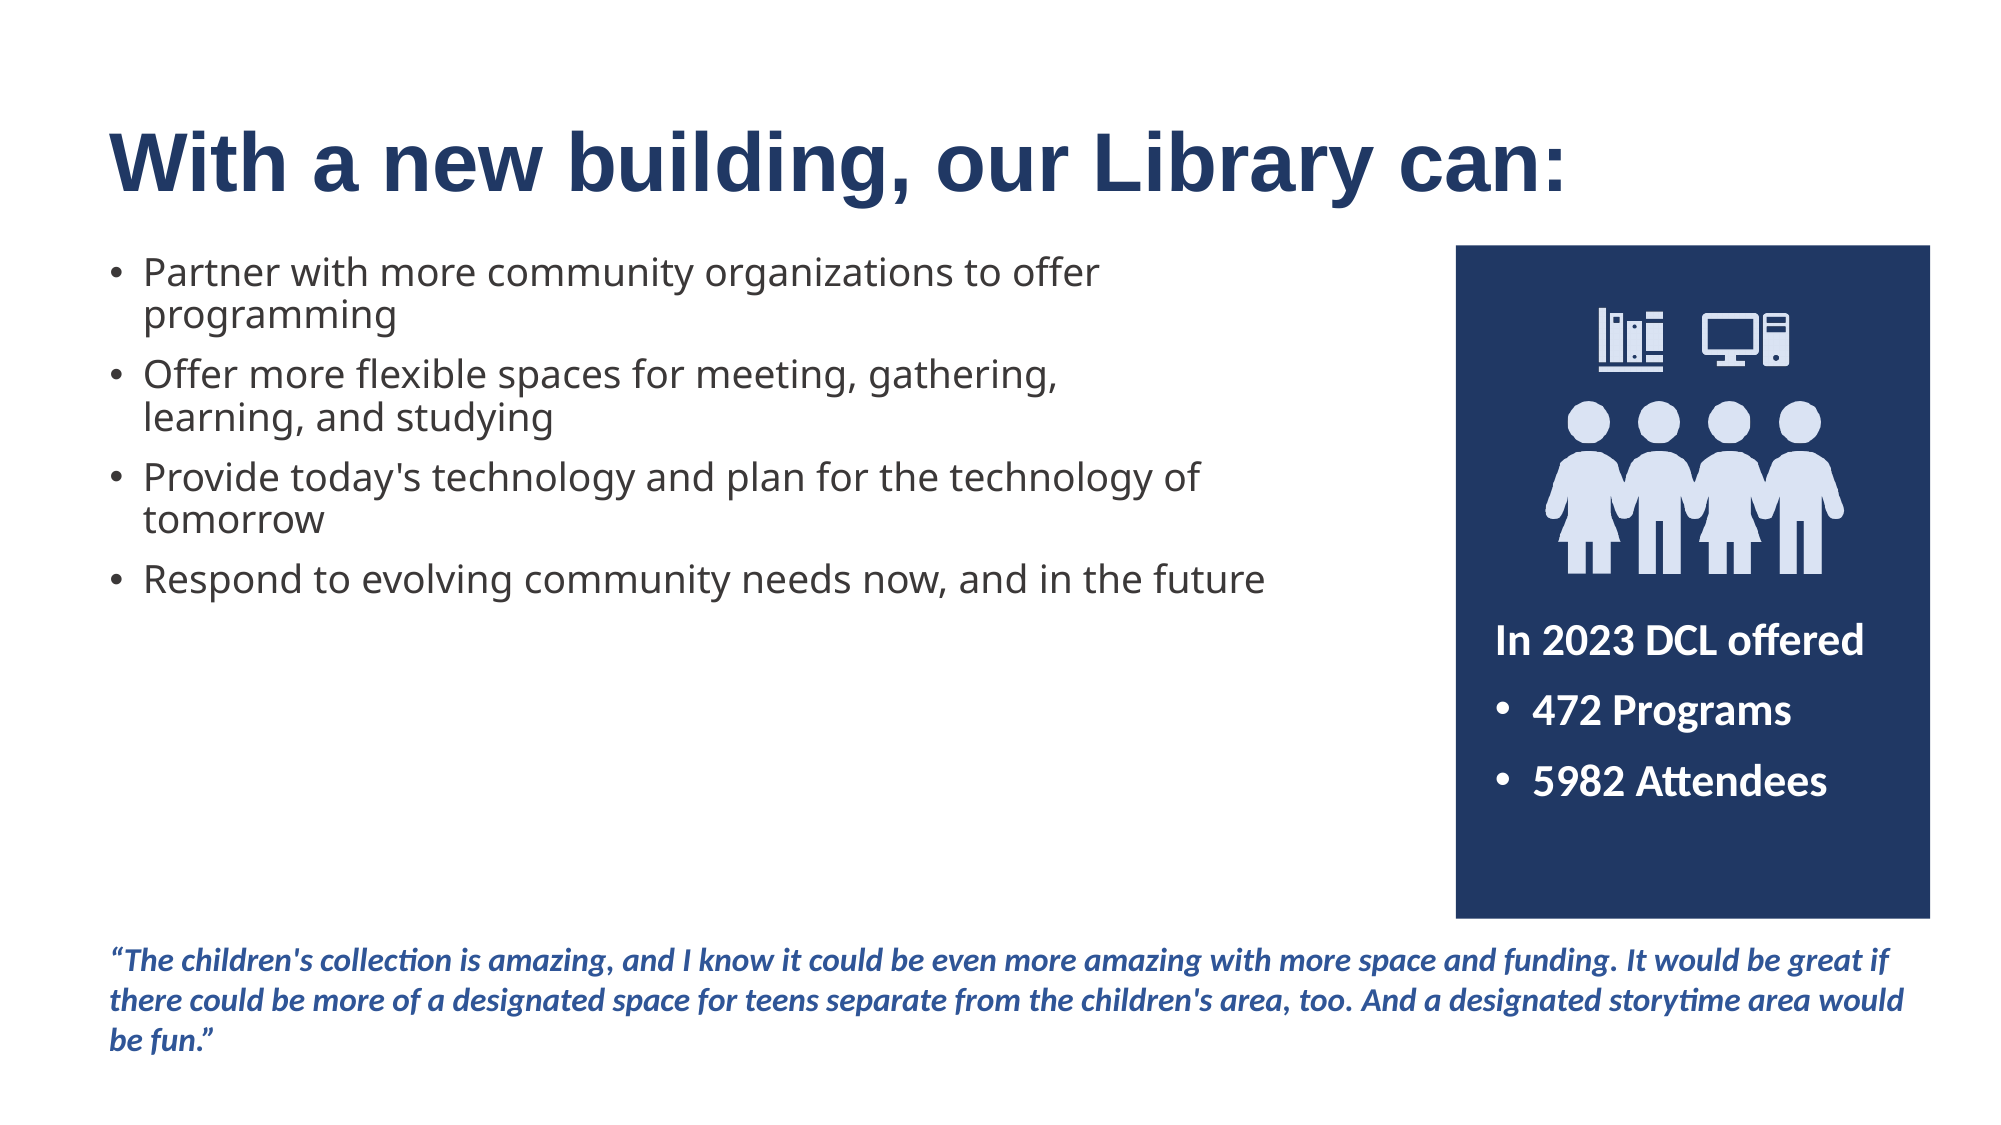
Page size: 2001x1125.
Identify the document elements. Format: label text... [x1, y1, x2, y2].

text_box “The children's collection is amazing, and I know it could be even more amazing with more space and funding. It would be great if there could be more of a designated space for teens separate from the children's area, too. And a designated storytime area would be fun.” [94, 930, 1931, 1066]
list Partner with more community organizations to offer programming Offer more flexible spaces for meeting, gathering, learning, and studying Provide today's technology and plan for the technology of tomorrow Respond to evolving community needs now, and in the future [94, 245, 1323, 644]
title With a new building, our Library can: [94, 112, 1820, 246]
picture [1523, 294, 1861, 662]
text_box In 2023 DCL offered 472 Programs 5982 Attendees [1479, 608, 1904, 925]
text_box [1455, 244, 1931, 920]
